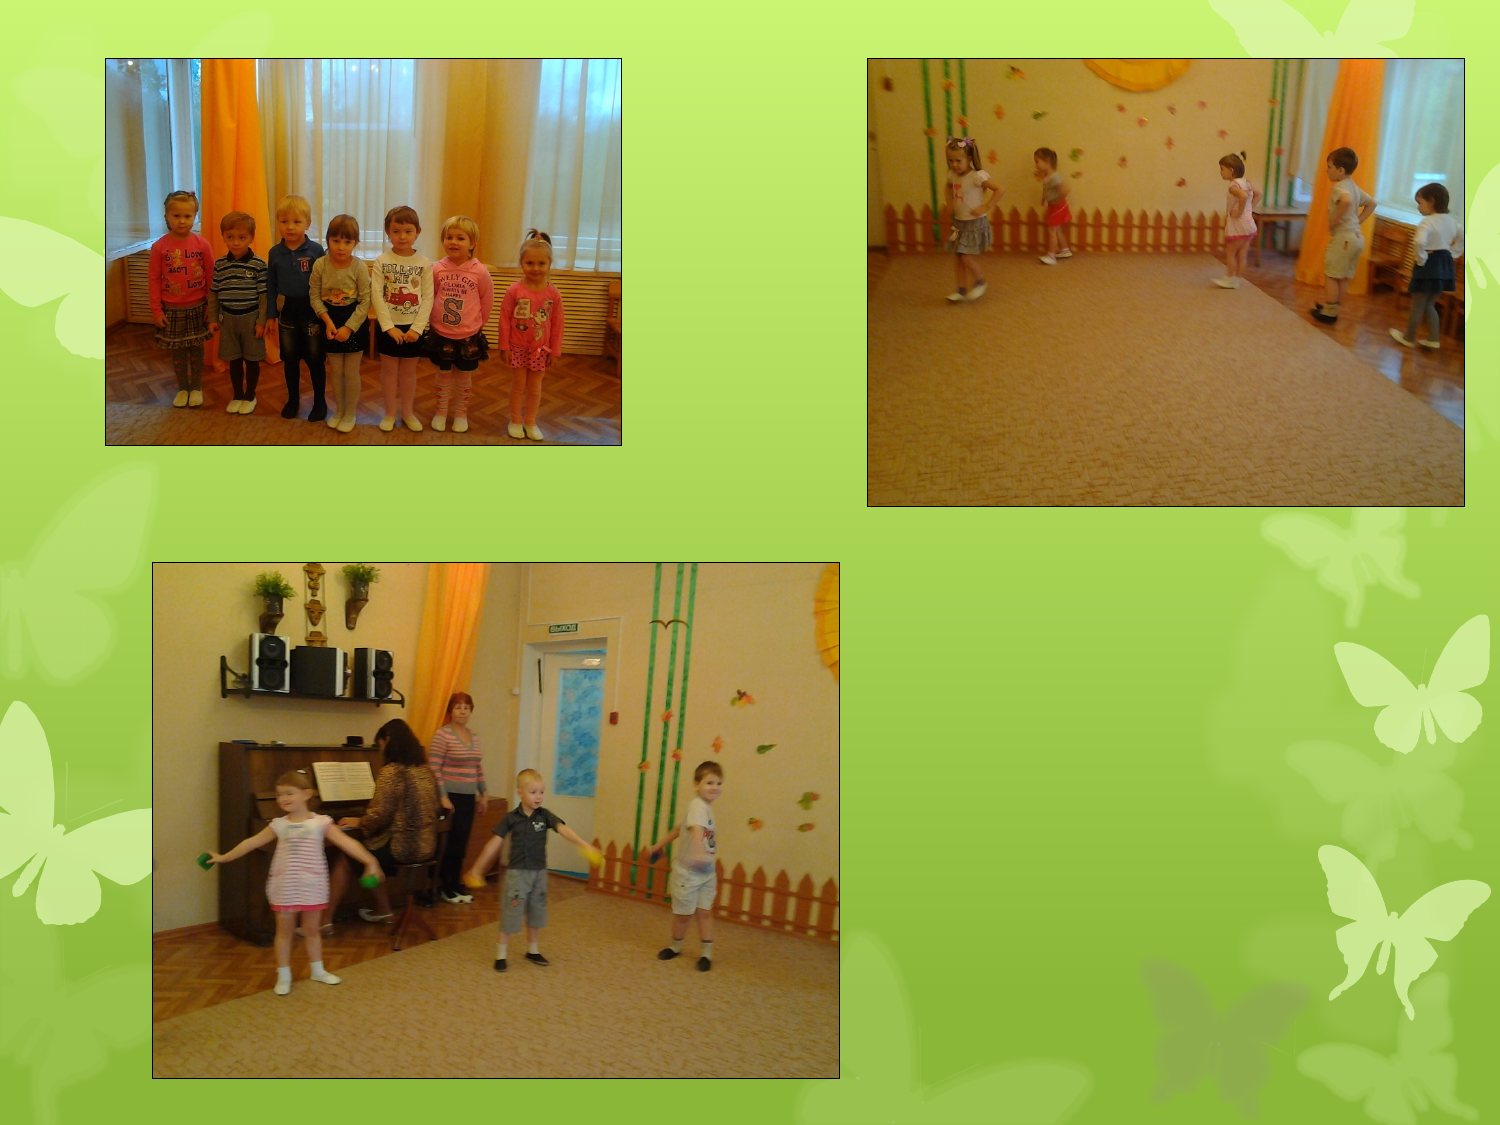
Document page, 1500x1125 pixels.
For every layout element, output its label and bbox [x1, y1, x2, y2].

picture [866, 58, 1465, 507]
picture [105, 58, 622, 446]
picture [152, 562, 841, 1079]
